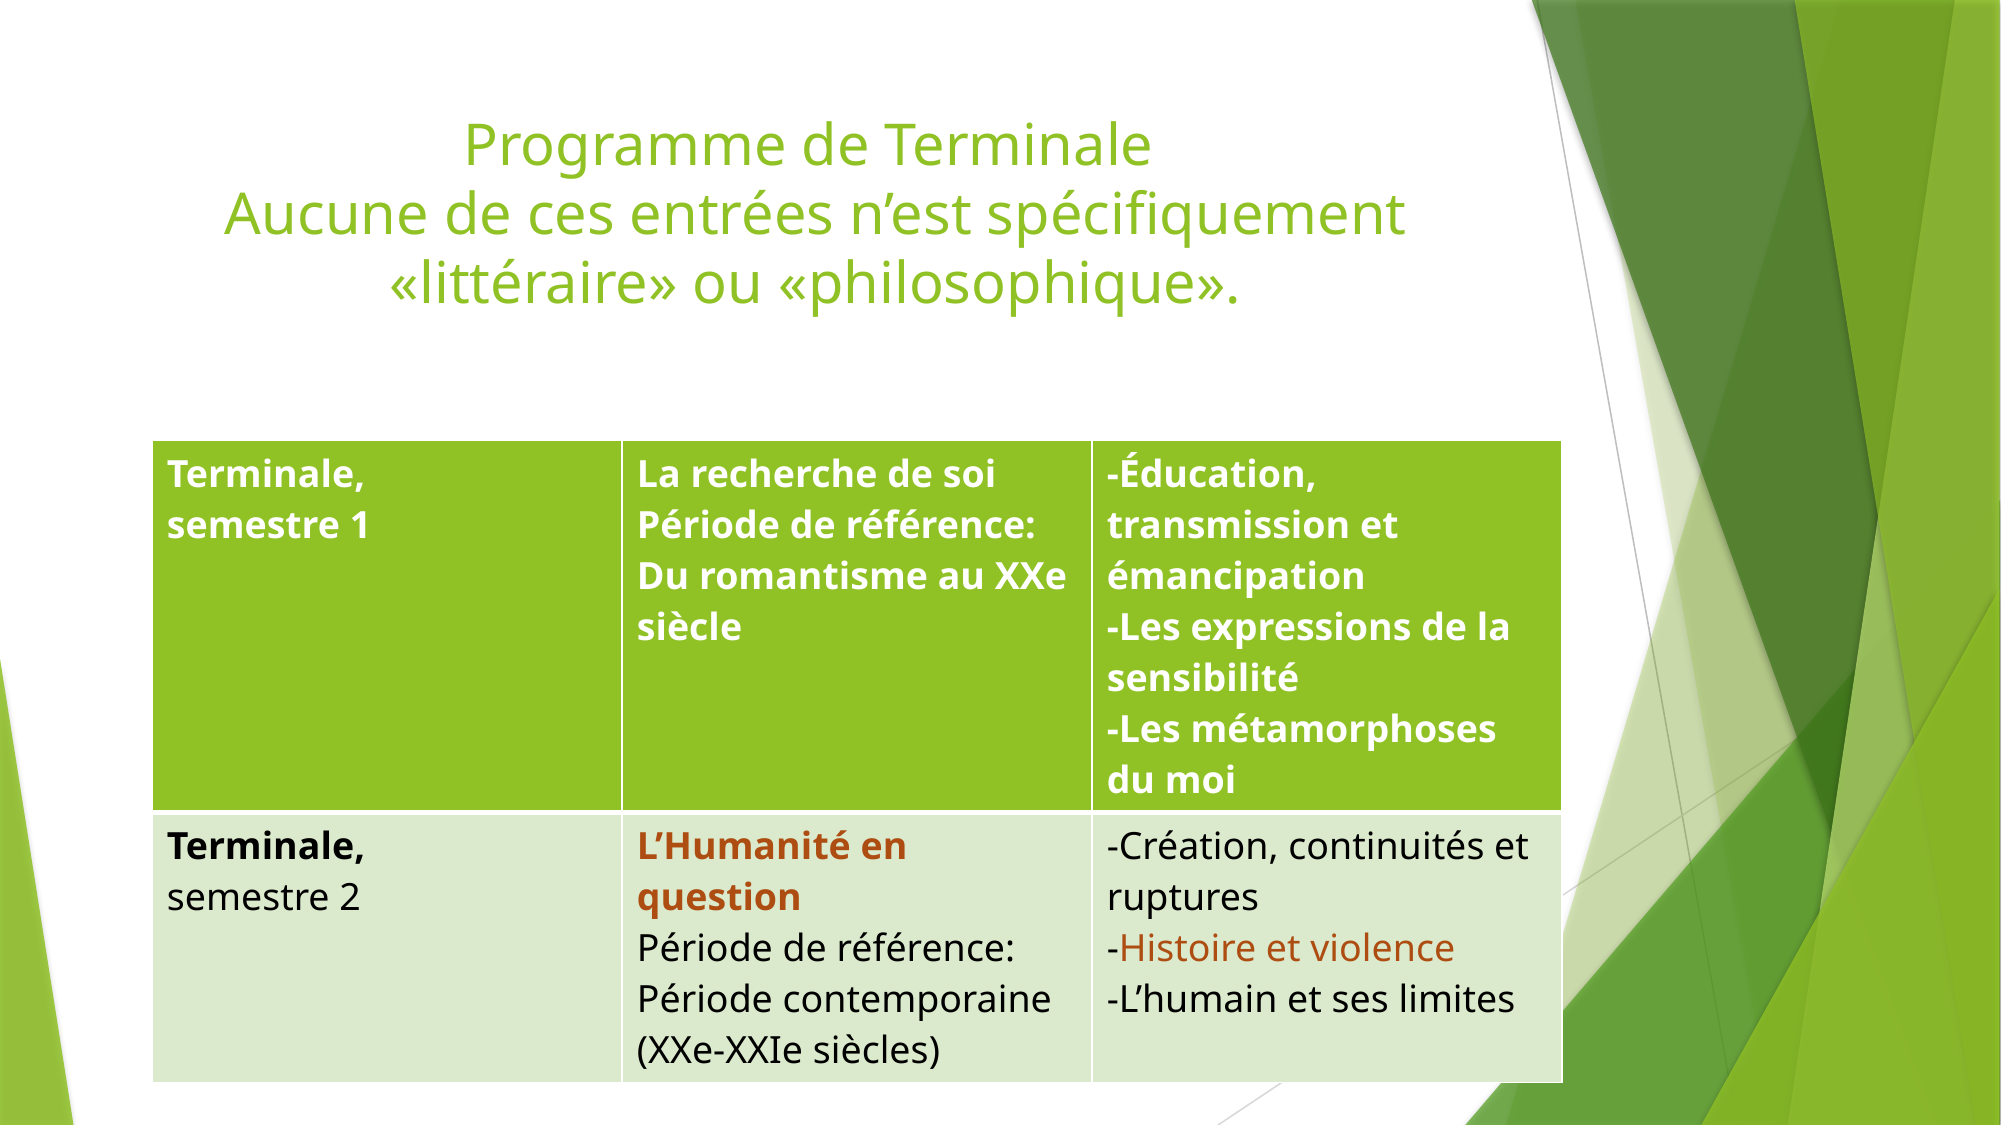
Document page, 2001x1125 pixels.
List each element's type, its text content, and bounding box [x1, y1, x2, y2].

table_cell -Création, continuités et ruptures -Histoire et violence -L’humain et ses limites [1093, 815, 1561, 1082]
table_header Terminale, semestre 1 [153, 441, 621, 810]
table_header La recherche de soi Période de référence: Du romantisme au XXe siècle [623, 441, 1091, 810]
title Programme de Terminale Aucune de ces entrées n’est spécifiquement «littéraire» ou «philosophique». [111, 99, 1522, 393]
table_header -Éducation, transmission et émancipation -Les expressions de la sensibilité -Les métamorphoses du moi [1093, 441, 1561, 810]
table_cell L’Humanité en question Période de référence: Période contemporaine (XXe-XXIe siècles) [623, 815, 1091, 1082]
table_cell Terminale, semestre 2 [153, 815, 621, 1082]
